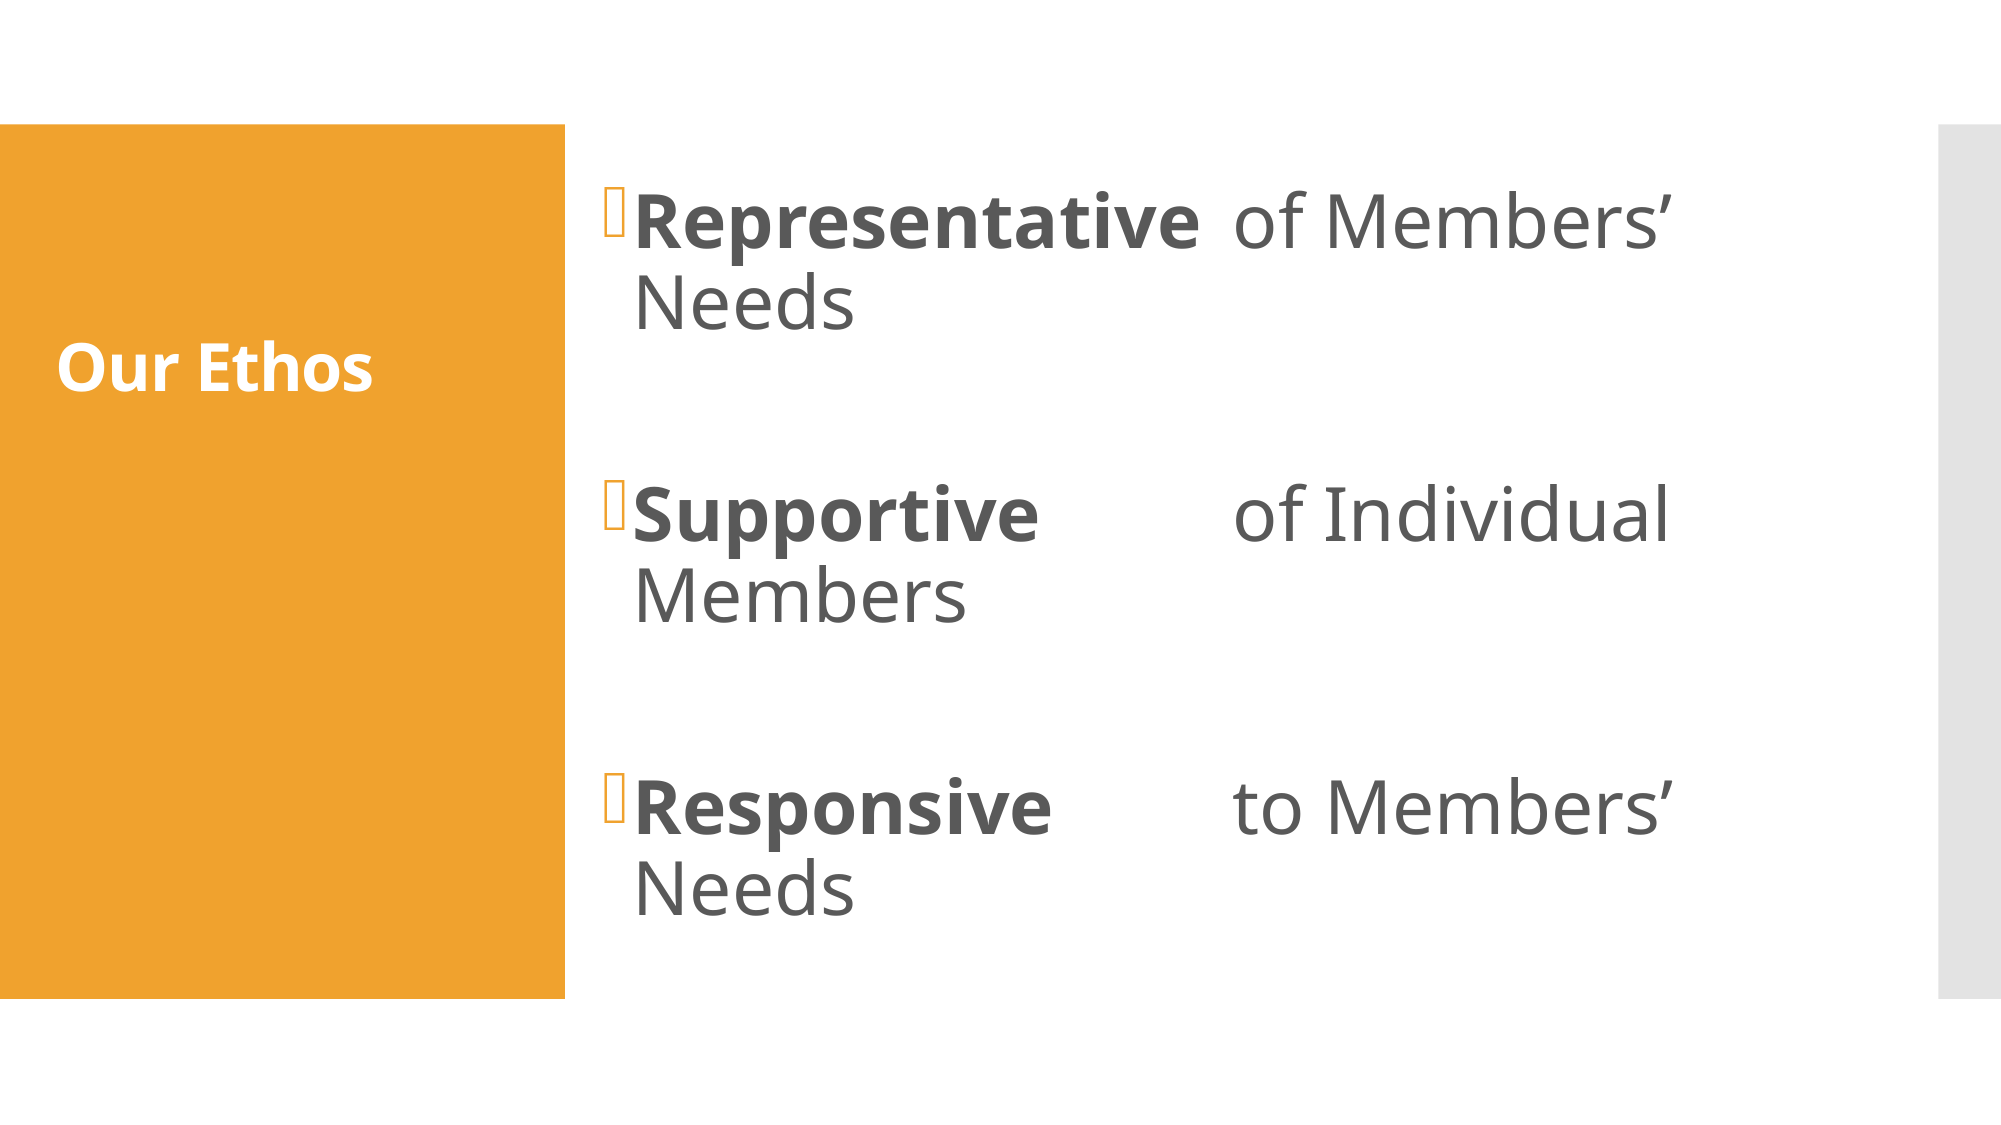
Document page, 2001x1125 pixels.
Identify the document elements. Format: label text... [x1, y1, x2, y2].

list Representative of Members’ Needs Supportive of Individual Members Responsive to Members’ Needs [587, 266, 1914, 989]
title Our Ethos [40, 295, 506, 414]
